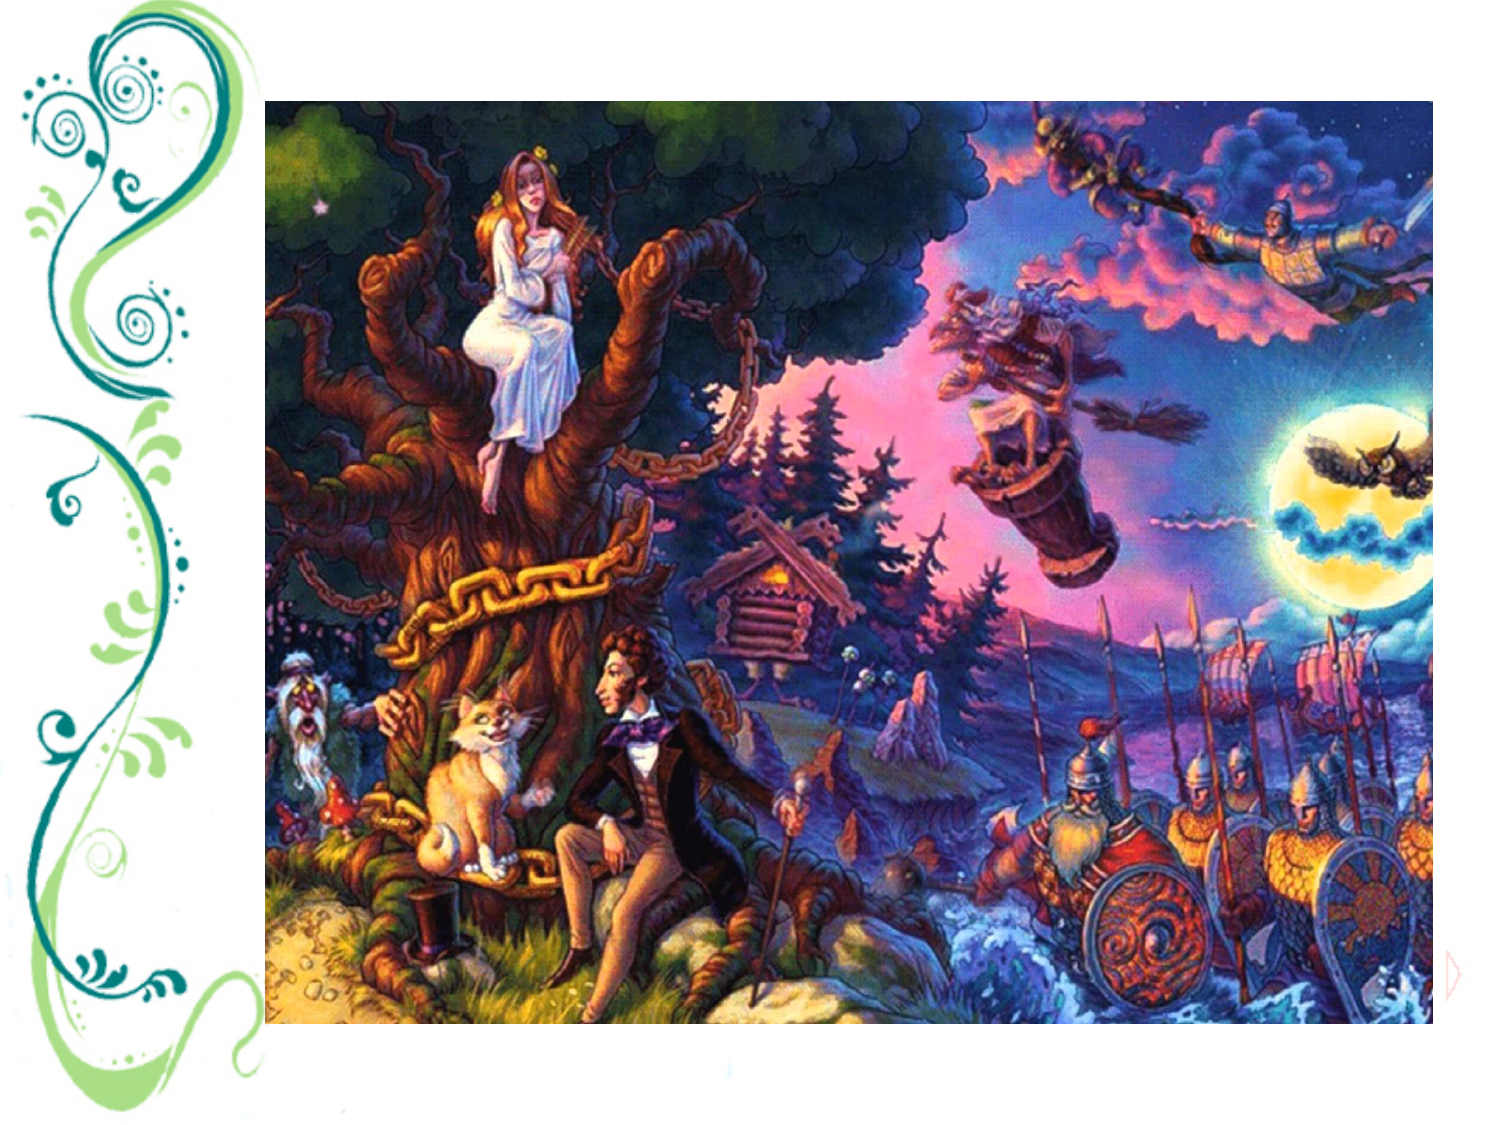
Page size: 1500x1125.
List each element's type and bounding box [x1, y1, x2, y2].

list [265, 101, 1434, 1024]
picture [0, 0, 1500, 1125]
